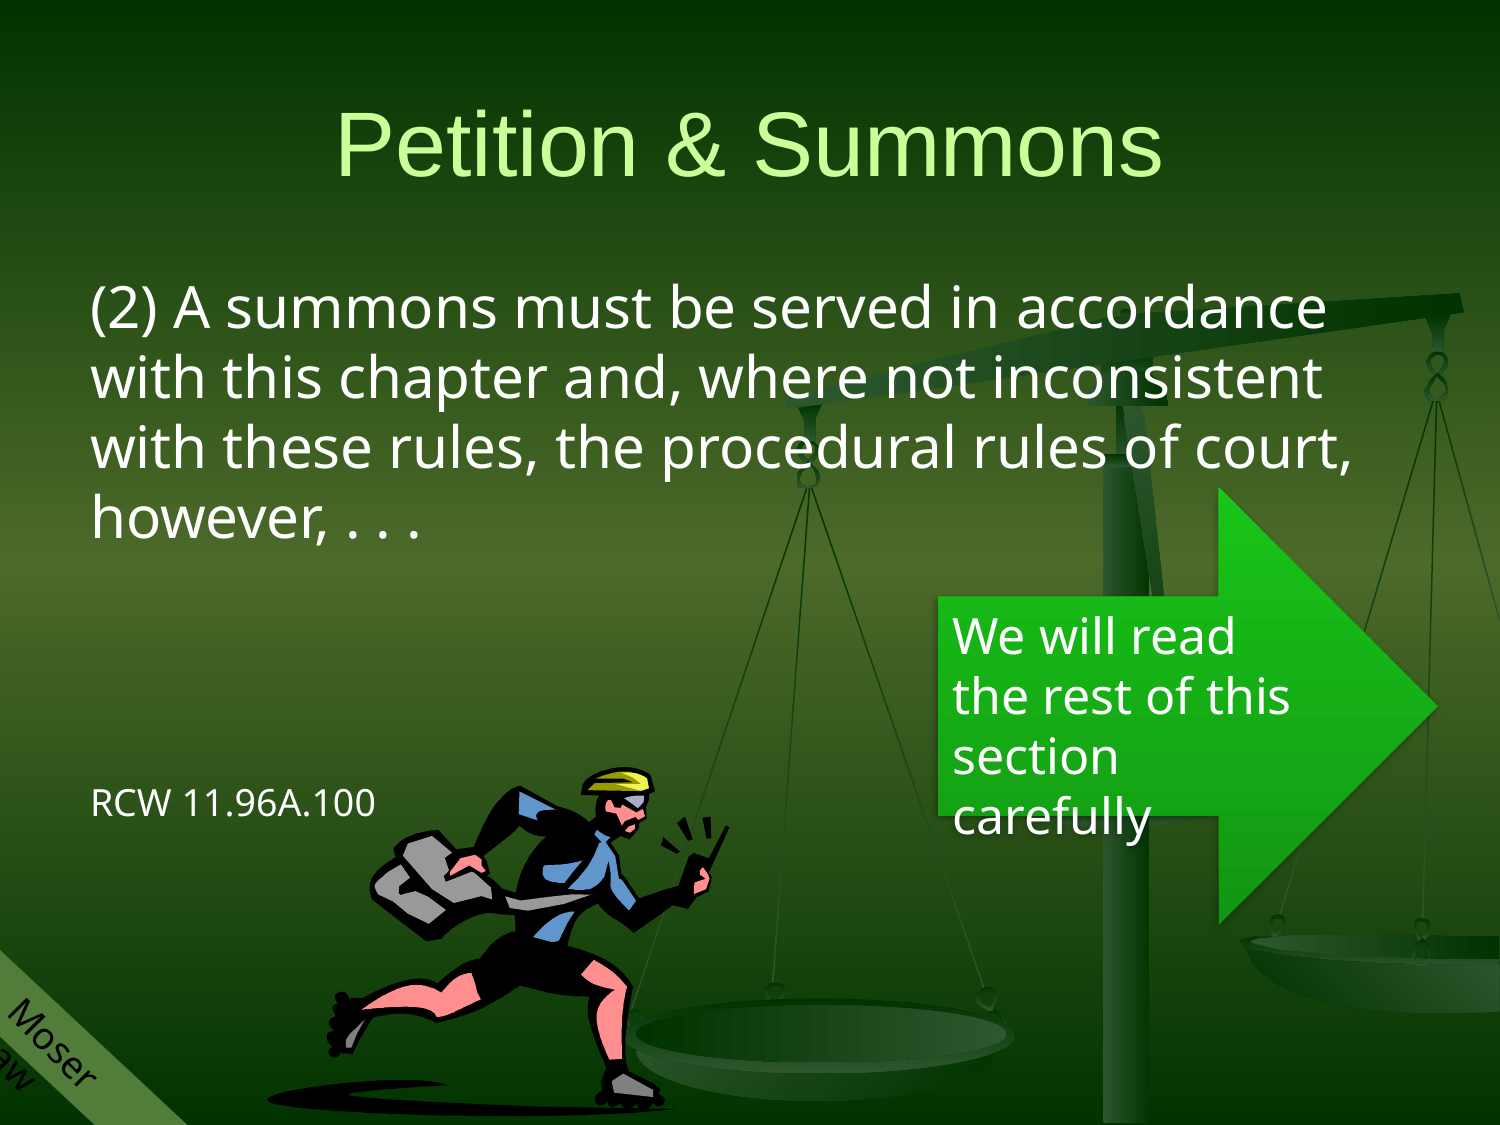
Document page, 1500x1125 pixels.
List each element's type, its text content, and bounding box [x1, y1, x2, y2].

text_box We will read the rest of this section carefully [937, 487, 1438, 925]
list (2) A summons must be served in accordance with this chapter and, where not inconsistent with these rules, the procedural rules of court, however, . . . RCW 11.96A.100 [74, 262, 1426, 1006]
title Petition & Summons [74, 45, 1426, 234]
picture [262, 761, 735, 1122]
